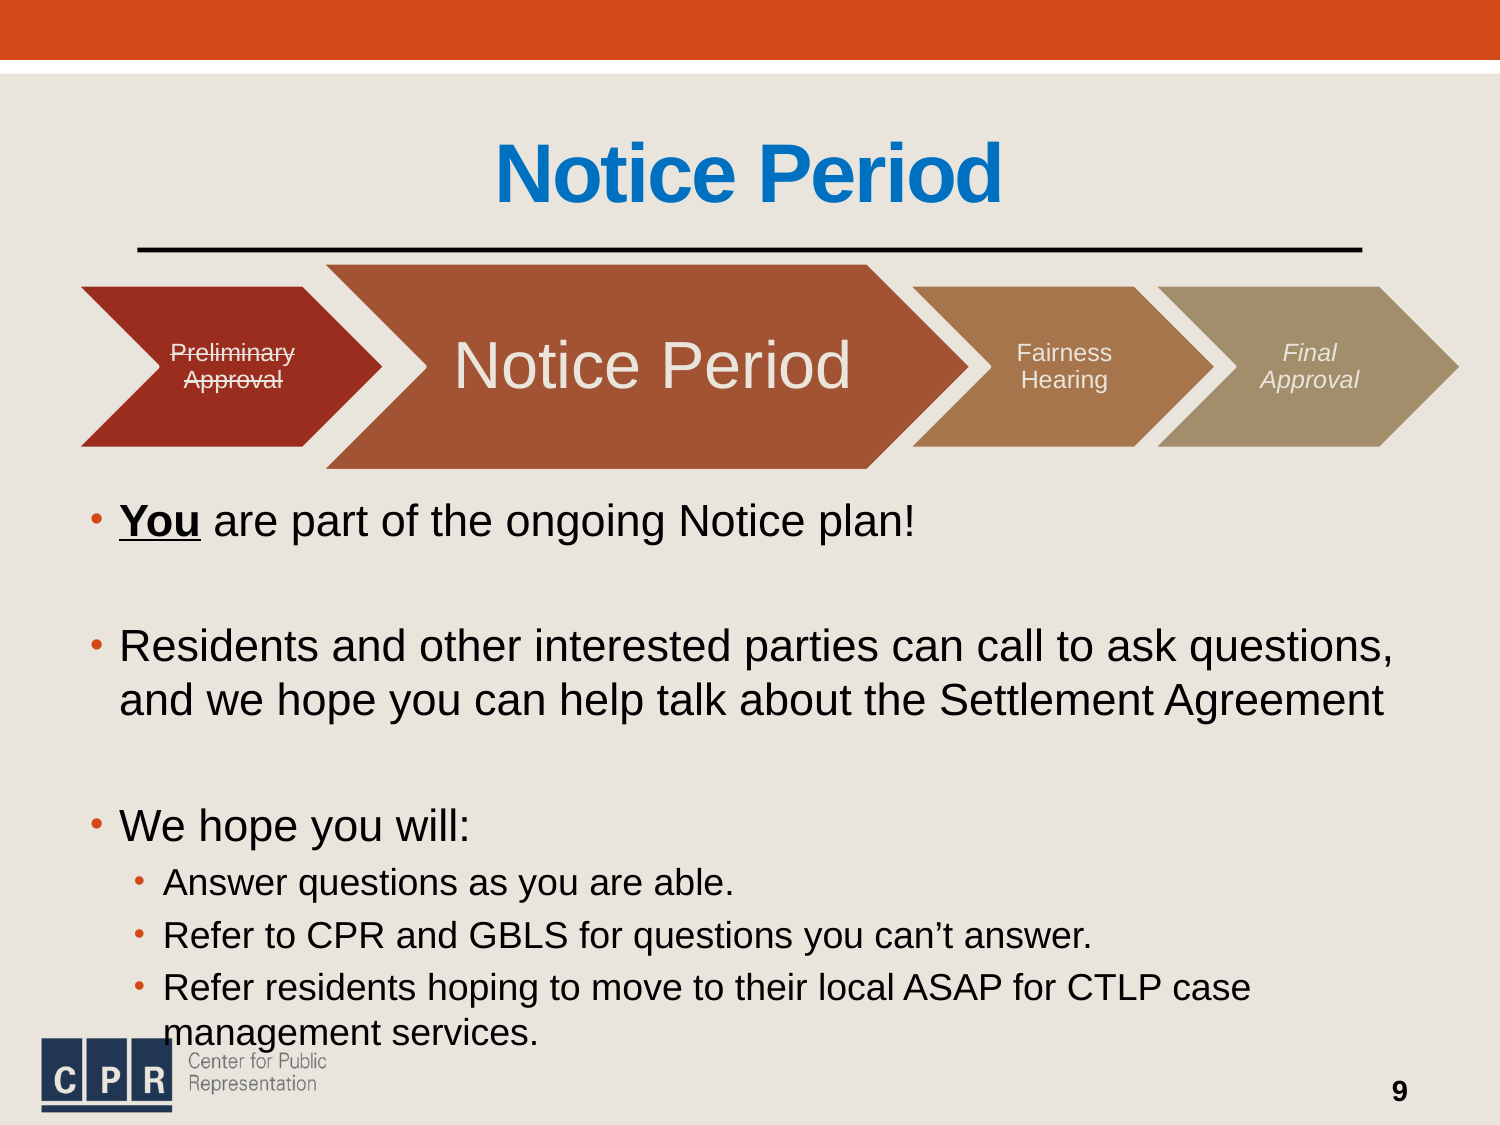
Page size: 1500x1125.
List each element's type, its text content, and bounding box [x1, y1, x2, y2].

picture [37, 1033, 330, 1117]
title Notice Period [75, 87, 1425, 250]
slide_number 9 [1312, 1062, 1488, 1117]
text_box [74, 262, 1463, 472]
list You are part of the ongoing Notice plan! Residents and other interested parties can call to ask questions, and we hope you can help talk about the Settlement Agreement We hope you will: Answer questions as you are able. Refer to CPR and GBLS for questions you can’t answer. Refer residents hoping to move to their local ASAP for CTLP case management services. [75, 483, 1425, 1063]
